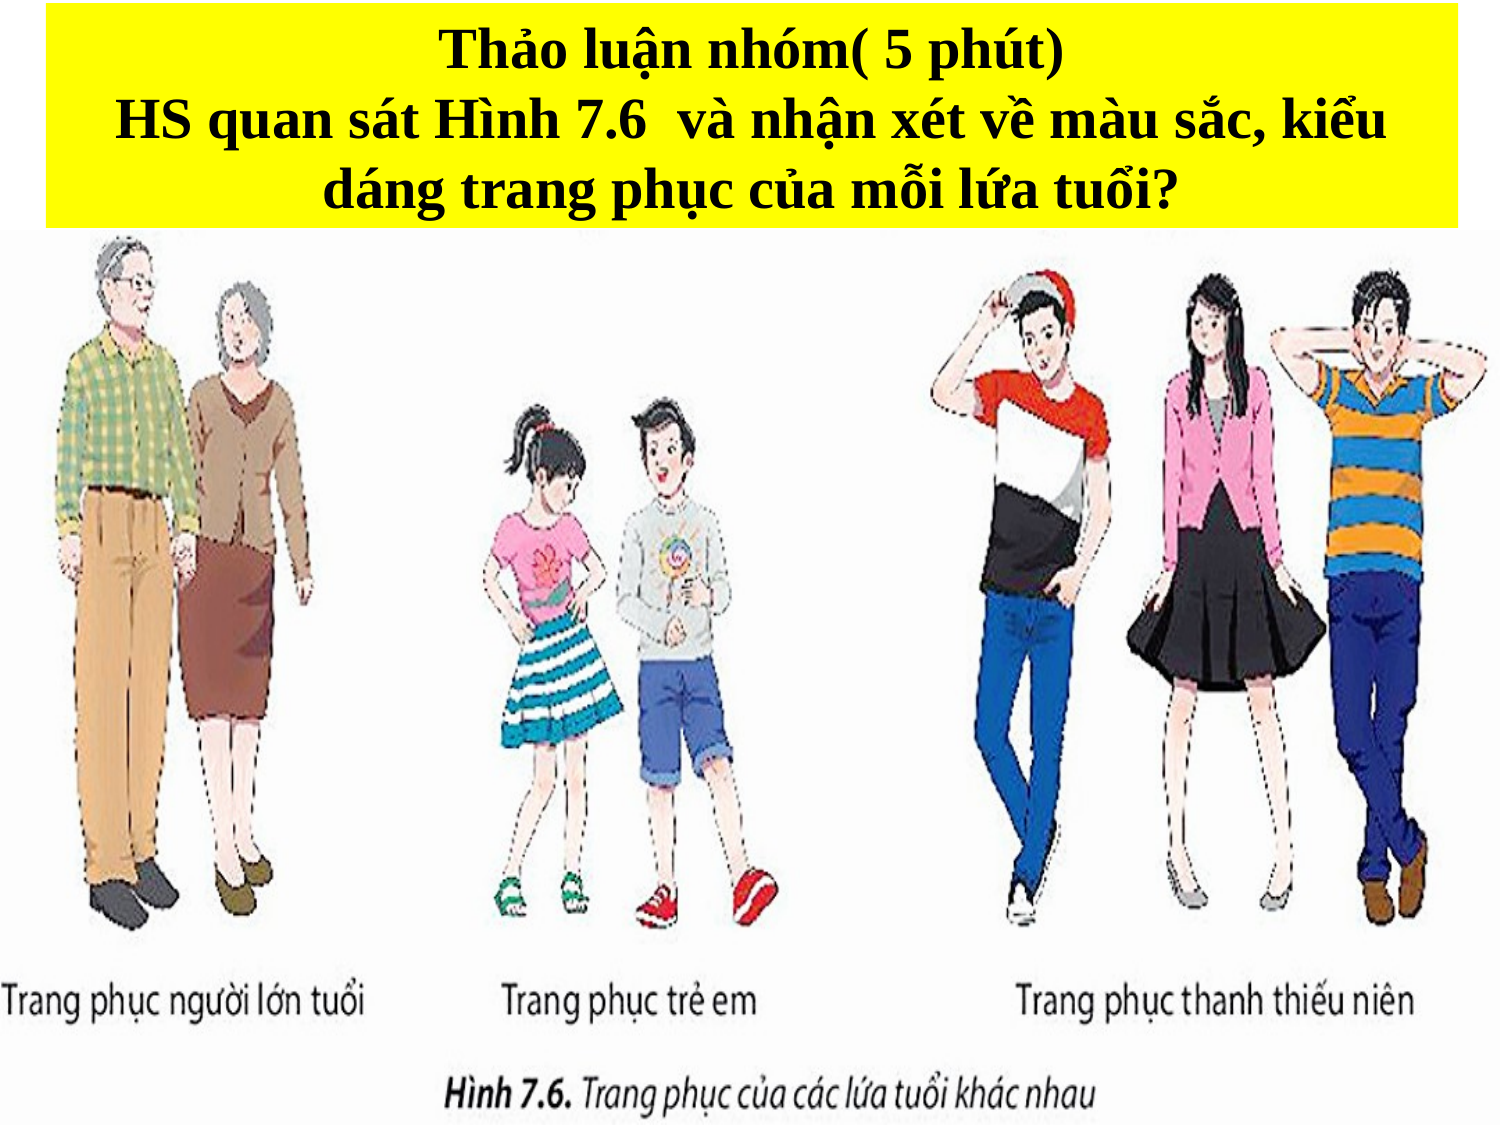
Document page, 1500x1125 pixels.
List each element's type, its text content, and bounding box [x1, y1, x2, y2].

text_box Thảo luận nhóm( 5 phút) HS quan sát Hình 7.6 và nhận xét về màu sắc, kiểu dáng trang phục của mỗi lứa tuổi? [45, 3, 1459, 228]
picture [0, 230, 1500, 1125]
